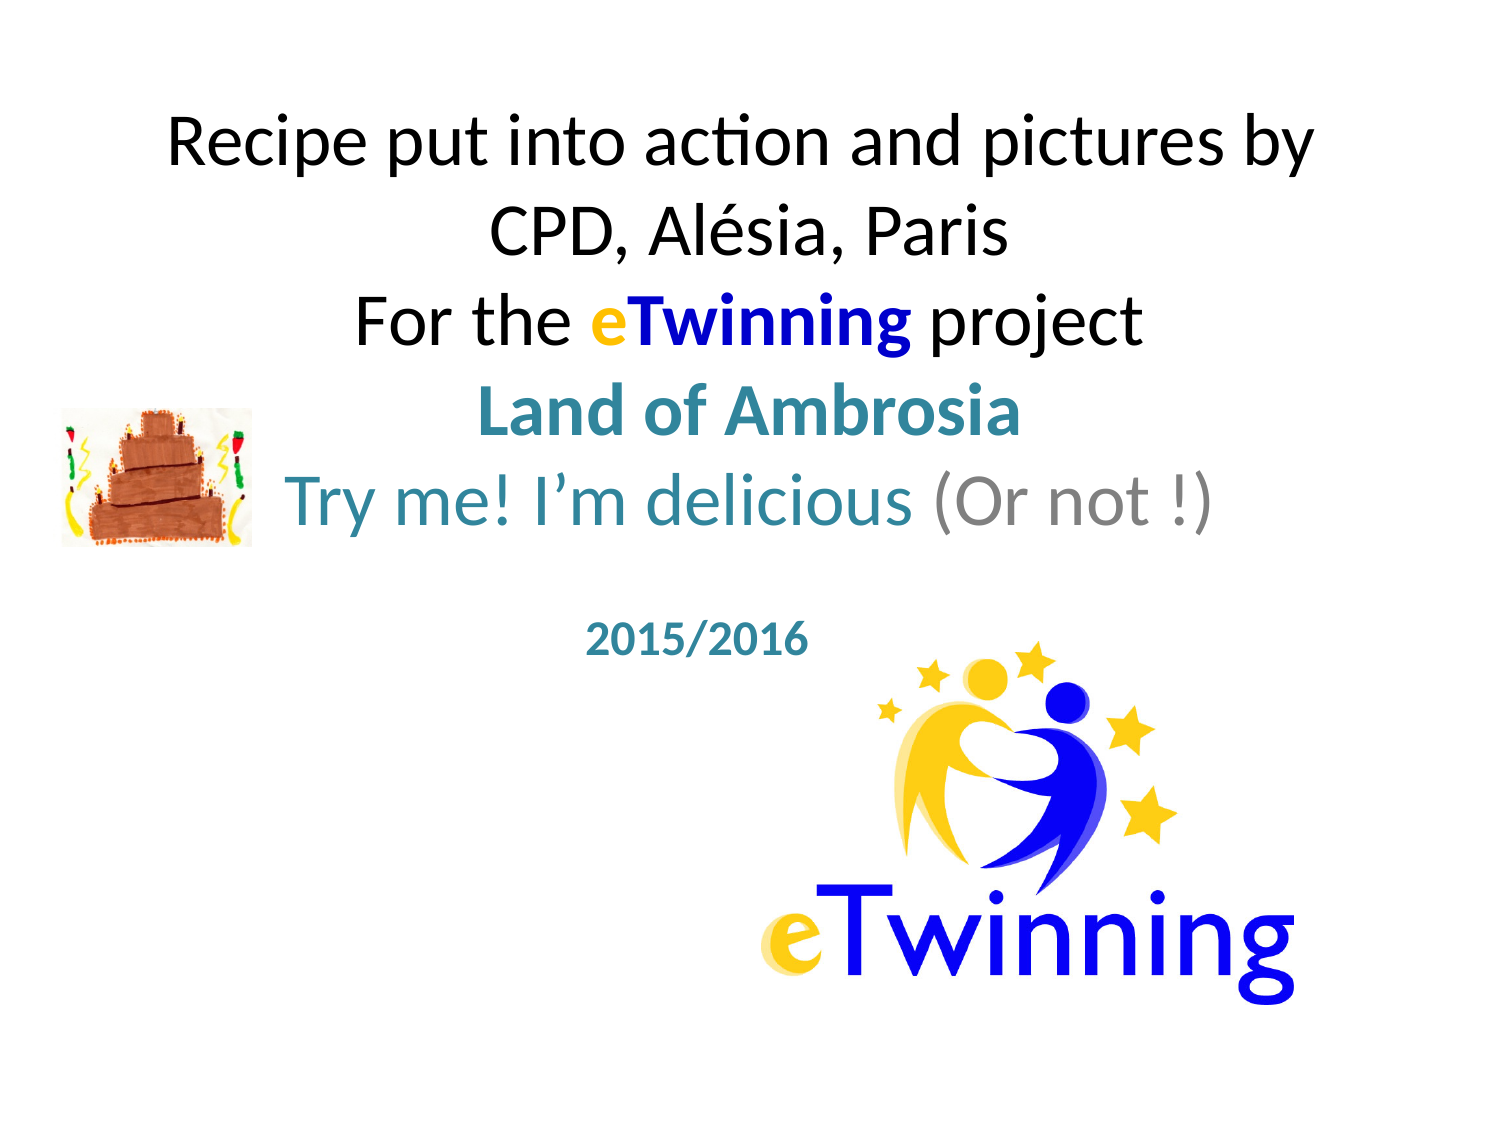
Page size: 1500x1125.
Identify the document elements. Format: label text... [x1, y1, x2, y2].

title Recipe put into action and pictures by CPD, Alésia, Paris For the eTwinning project Land of Ambrosia Try me! I’m delicious (Or not !) [64, 45, 1436, 587]
picture [52, 408, 252, 548]
text_box 2015/2016 [537, 597, 857, 673]
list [761, 641, 1294, 1006]
